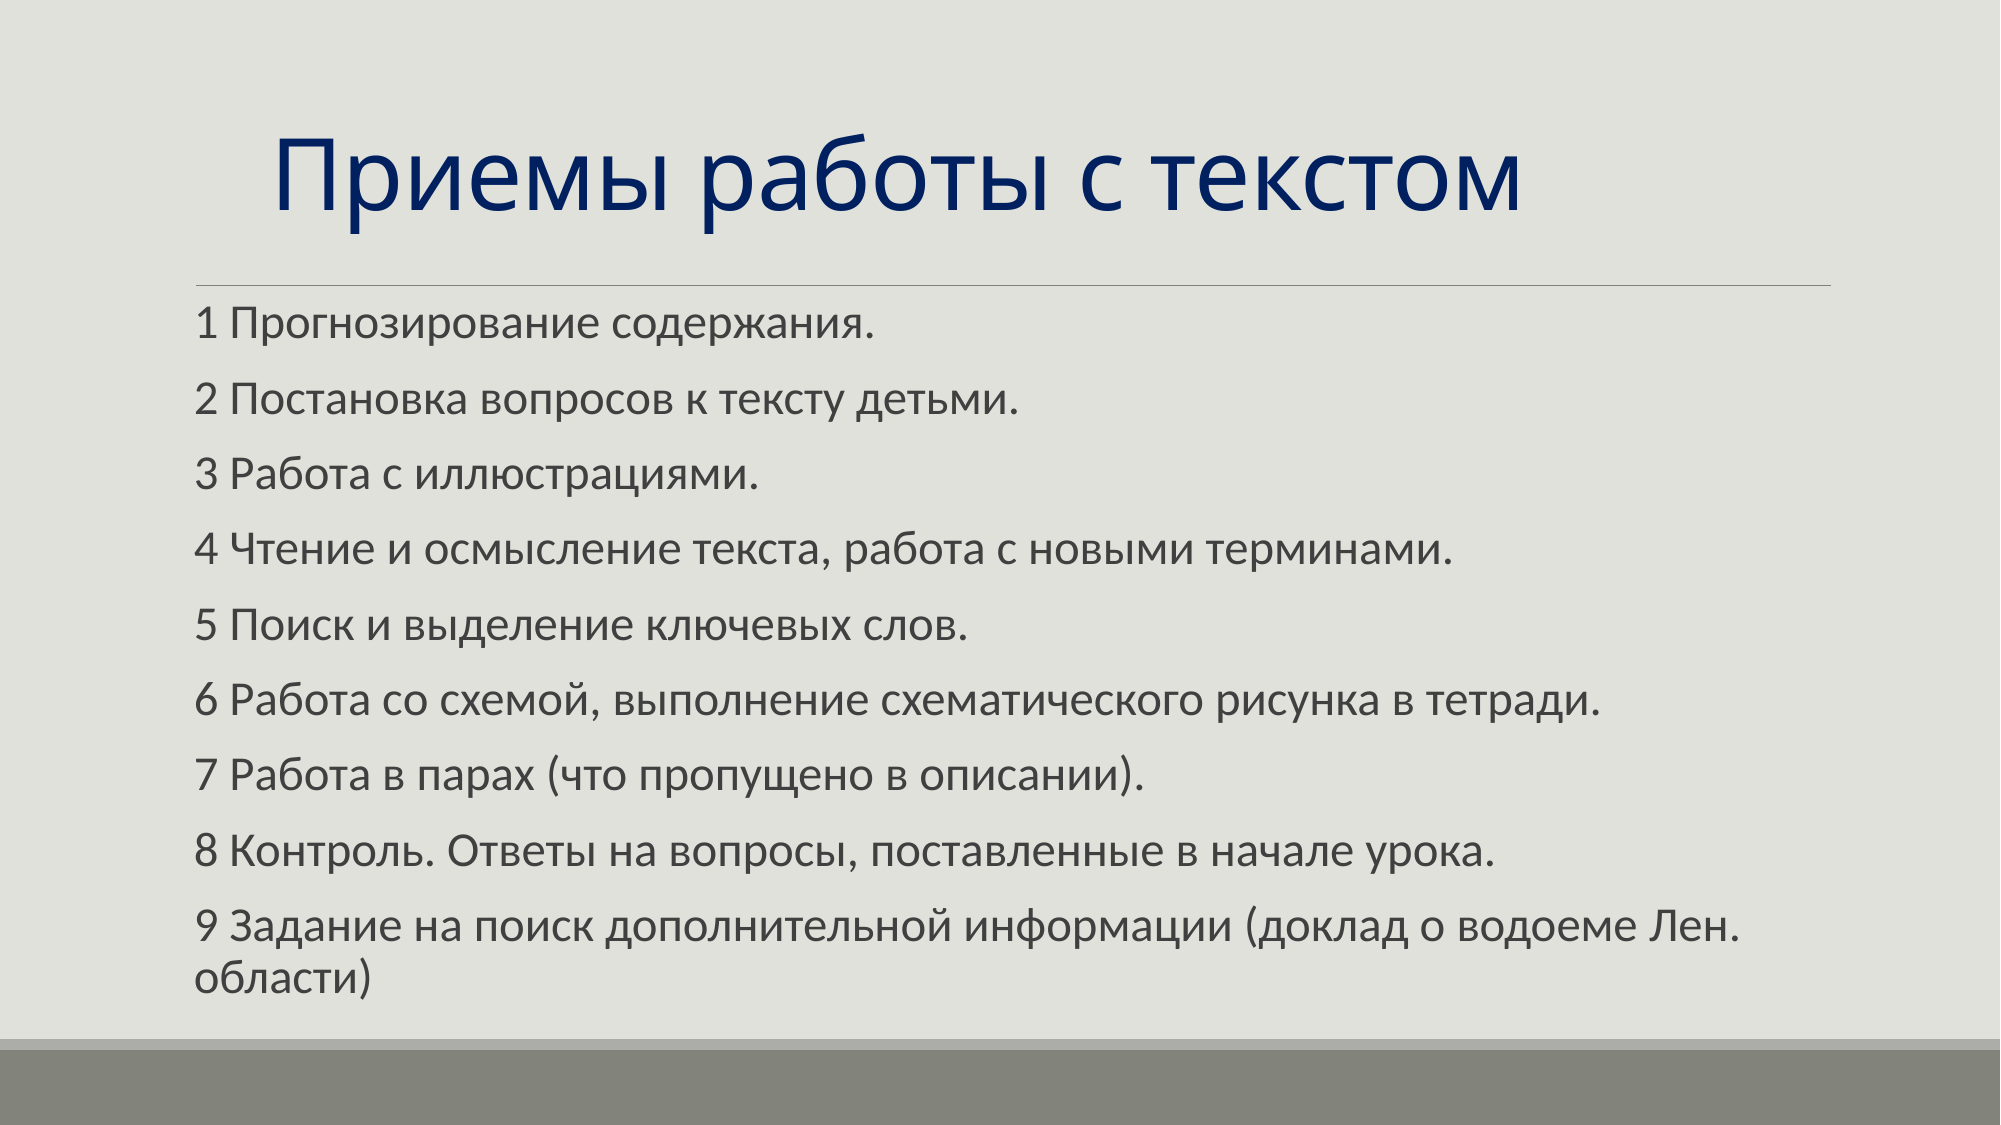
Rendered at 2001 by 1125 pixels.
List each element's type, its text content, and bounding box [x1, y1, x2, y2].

list 1 Прогнозирование содержания. 2 Постановка вопросов к тексту детьми. 3 Работа с иллюстрациями. 4 Чтение и осмысление текста, работа с новыми терминами. 5 Поиск и выделение ключевых слов. 6 Работа со схемой, выполнение схематического рисунка в тетради. 7 Работа в парах (что пропущено в описании). 8 Контроль. Ответы на вопросы, поставленные в начале урока. 9 Задание на поиск дополнительной информации (доклад о водоеме Лен. области) [180, 289, 1906, 1017]
title Приемы работы с текстом [180, 47, 1830, 239]
